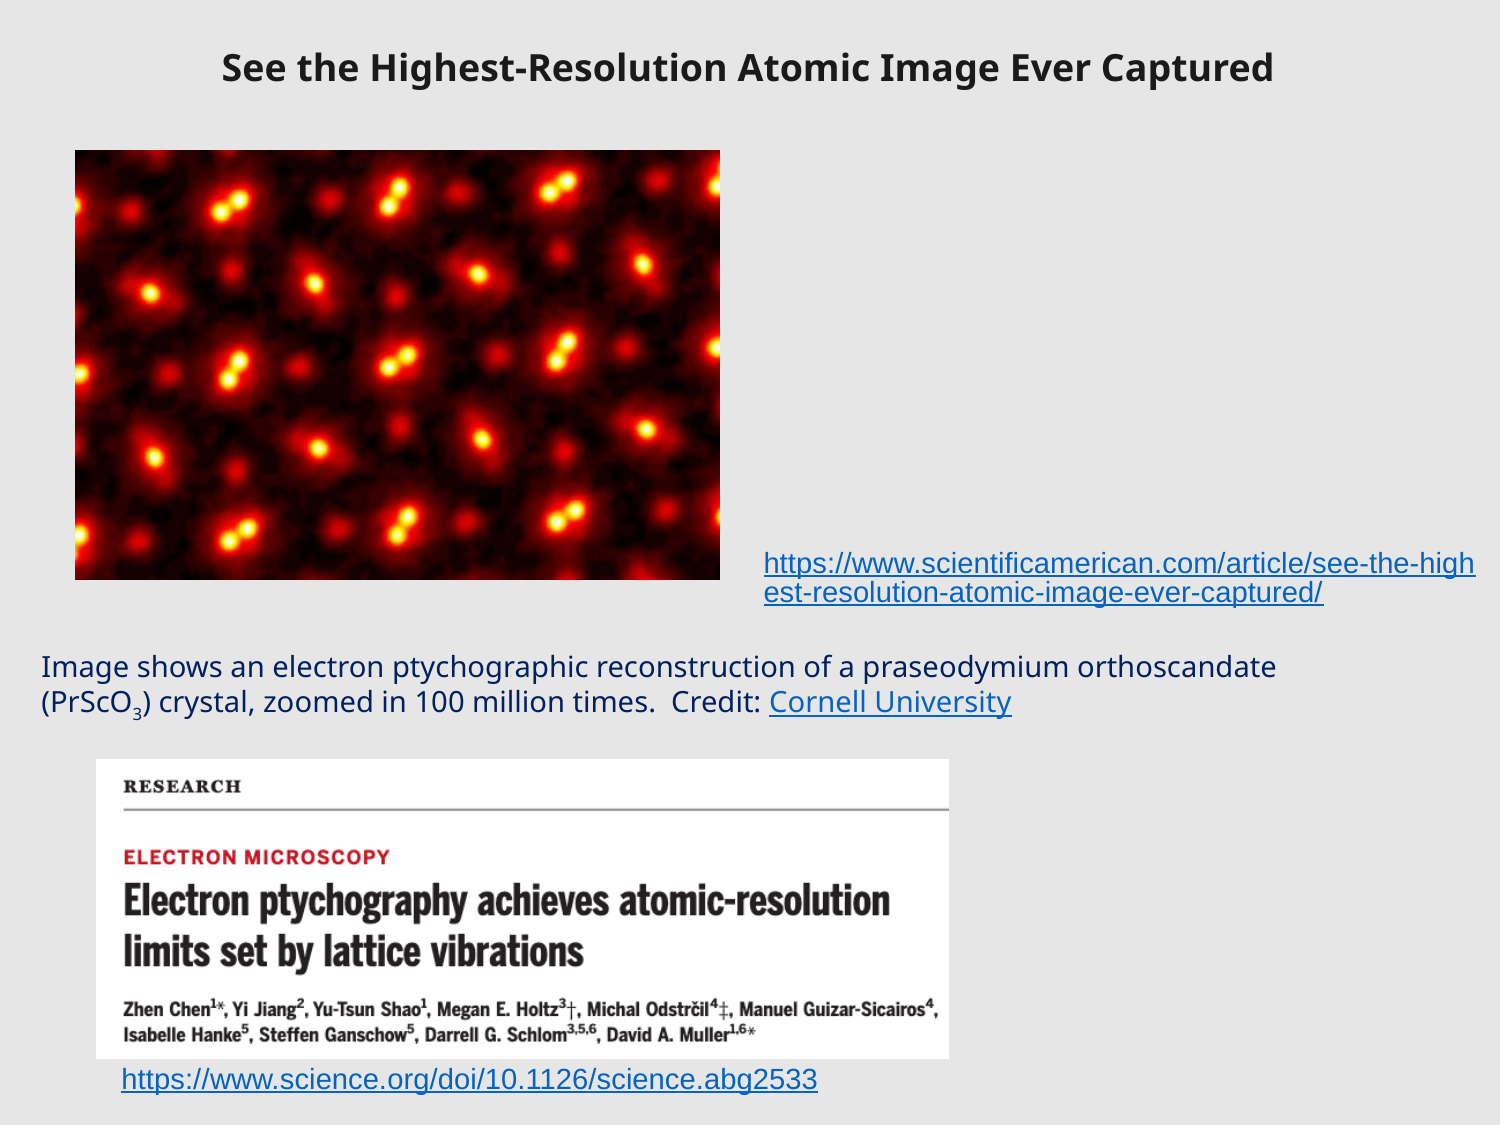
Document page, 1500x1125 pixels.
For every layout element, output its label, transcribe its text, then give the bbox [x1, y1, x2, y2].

text_box See the Highest-Resolution Atomic Image Ever Captured [0, 36, 1499, 96]
text_box https://www.science.org/doi/10.1126/science.abg2533 [106, 1067, 857, 1103]
text_box Image shows an electron ptychographic reconstruction of a praseodymium orthoscandate (PrScO3) crystal, zoomed in 100 million times. Credit: Cornell University [26, 641, 1364, 731]
picture [96, 759, 950, 1059]
text_box https://www.scientificamerican.com/article/see-the-highest-resolution-atomic-image-ever-captured/ [748, 536, 1500, 587]
picture [74, 149, 721, 581]
